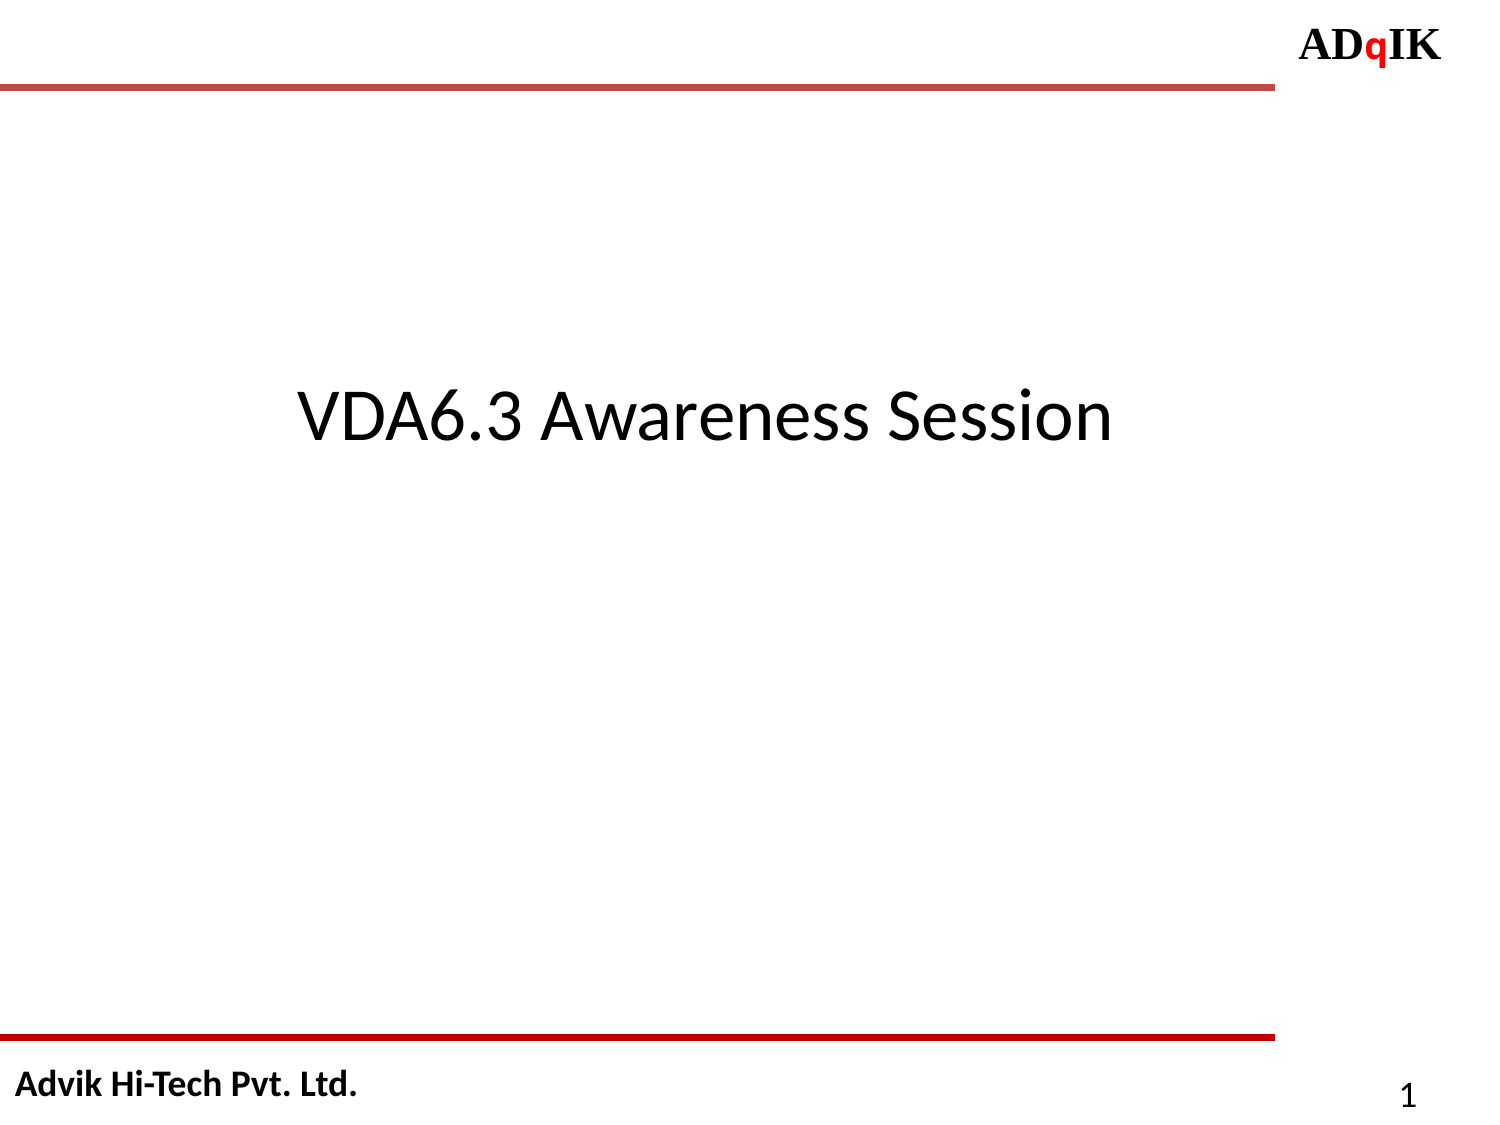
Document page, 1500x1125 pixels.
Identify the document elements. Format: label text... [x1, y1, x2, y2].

text_box VDA6.3 Awareness Session [62, 274, 1350, 816]
